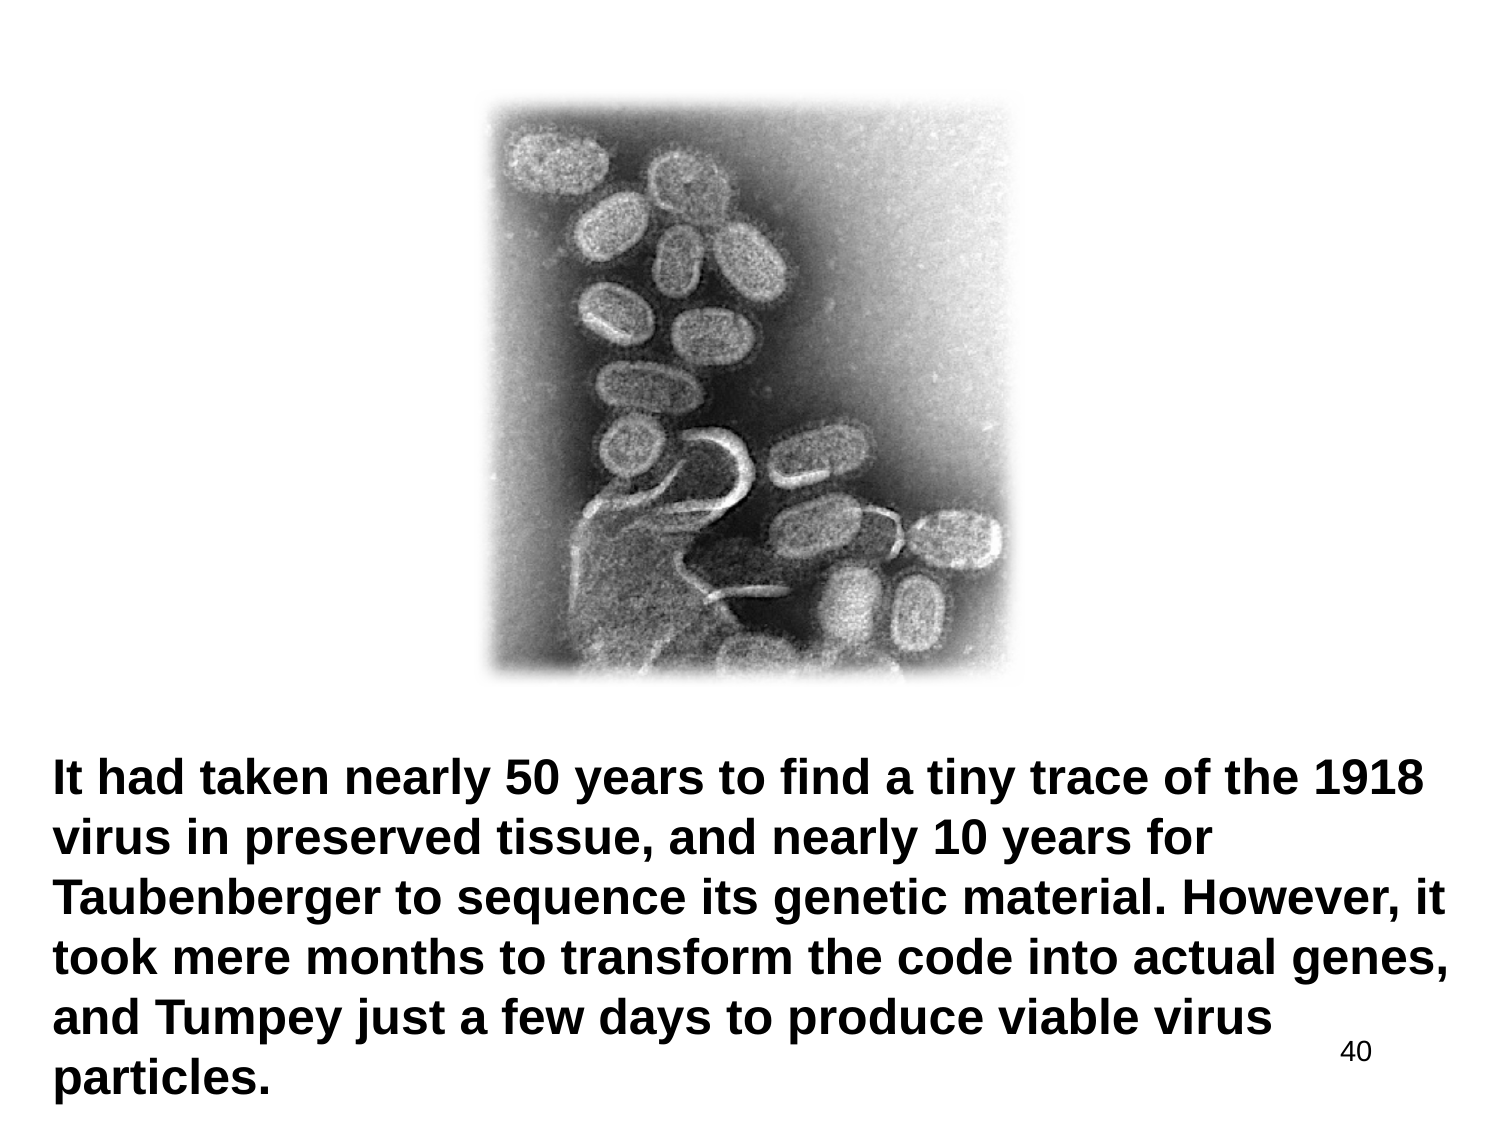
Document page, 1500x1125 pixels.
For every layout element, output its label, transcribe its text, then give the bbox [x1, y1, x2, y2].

text_box It had taken nearly 50 years to ﬁnd a tiny trace of the 1918 virus in preserved tissue, and nearly 10 years for Taubenberger to sequence its genetic material. However, it took mere months to transform the code into actual genes, and Tumpey just a few days to produce viable virus particles. [37, 737, 1483, 1113]
picture [474, 88, 1026, 688]
slide_number 40 [1074, 1025, 1388, 1100]
